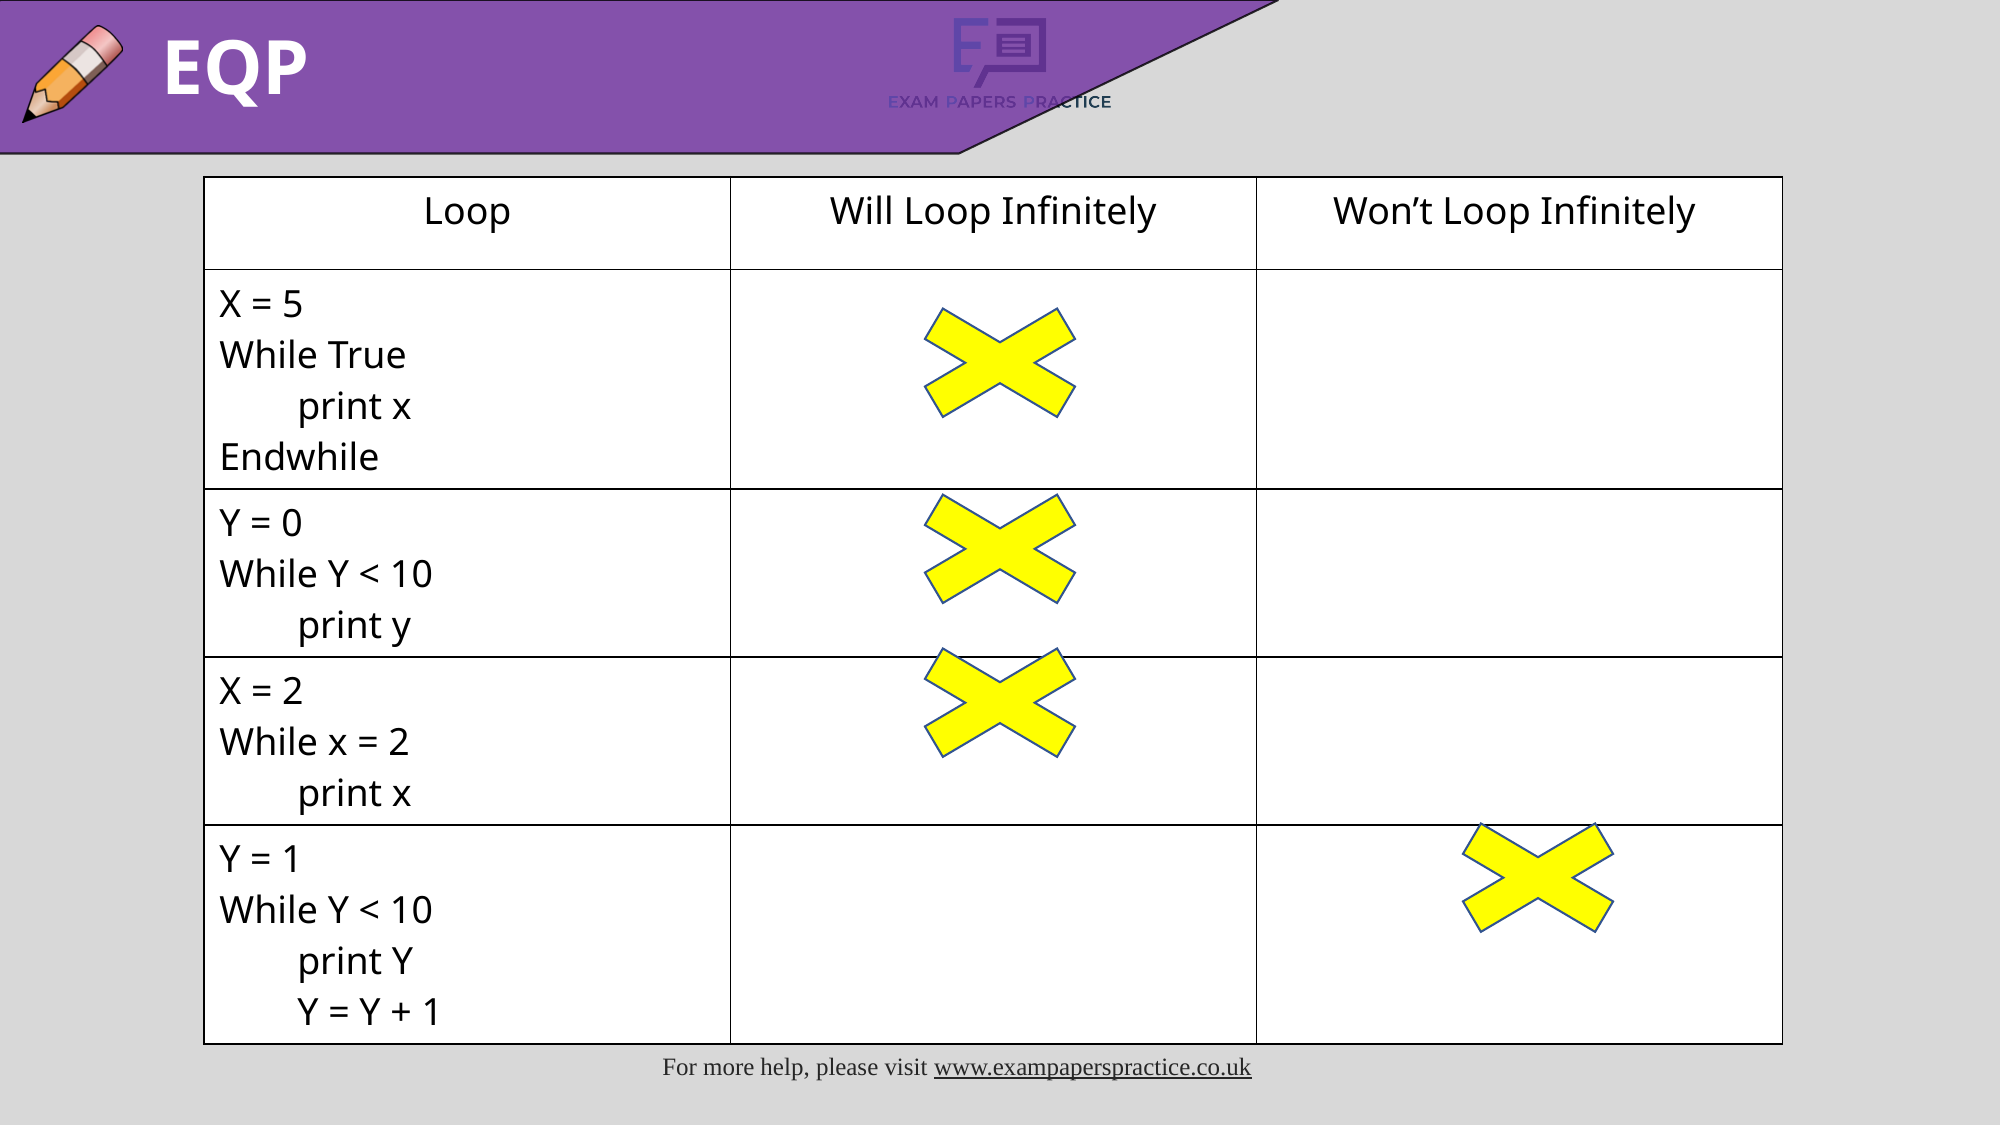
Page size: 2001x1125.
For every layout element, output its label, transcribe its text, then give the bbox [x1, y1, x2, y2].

text_box [923, 307, 1077, 419]
picture [22, 25, 123, 123]
text_box [923, 647, 1077, 759]
table_cell [1257, 490, 1782, 656]
text_box [923, 493, 1077, 605]
table_cell [731, 826, 1256, 1043]
table_cell [731, 270, 1256, 488]
table_cell [1257, 826, 1782, 1043]
table_cell [731, 658, 1256, 824]
table_cell [731, 490, 1256, 656]
table_header Will Loop Infinitely [731, 178, 1256, 269]
table_cell [1257, 658, 1782, 824]
list EQP [146, 22, 960, 134]
table_cell Y = 0 While Y < 10 print y [205, 490, 730, 656]
text_box [1461, 822, 1615, 934]
table_header Won’t Loop Infinitely [1257, 178, 1782, 269]
table_header Loop [205, 178, 730, 269]
table_cell X = 5 While True print x Endwhile [205, 270, 730, 488]
table_cell X = 2 While x = 2 print x [205, 658, 730, 824]
table_cell Y = 1 While Y < 10 print Y Y = Y + 1 [205, 826, 730, 1043]
table_cell [1257, 270, 1782, 488]
